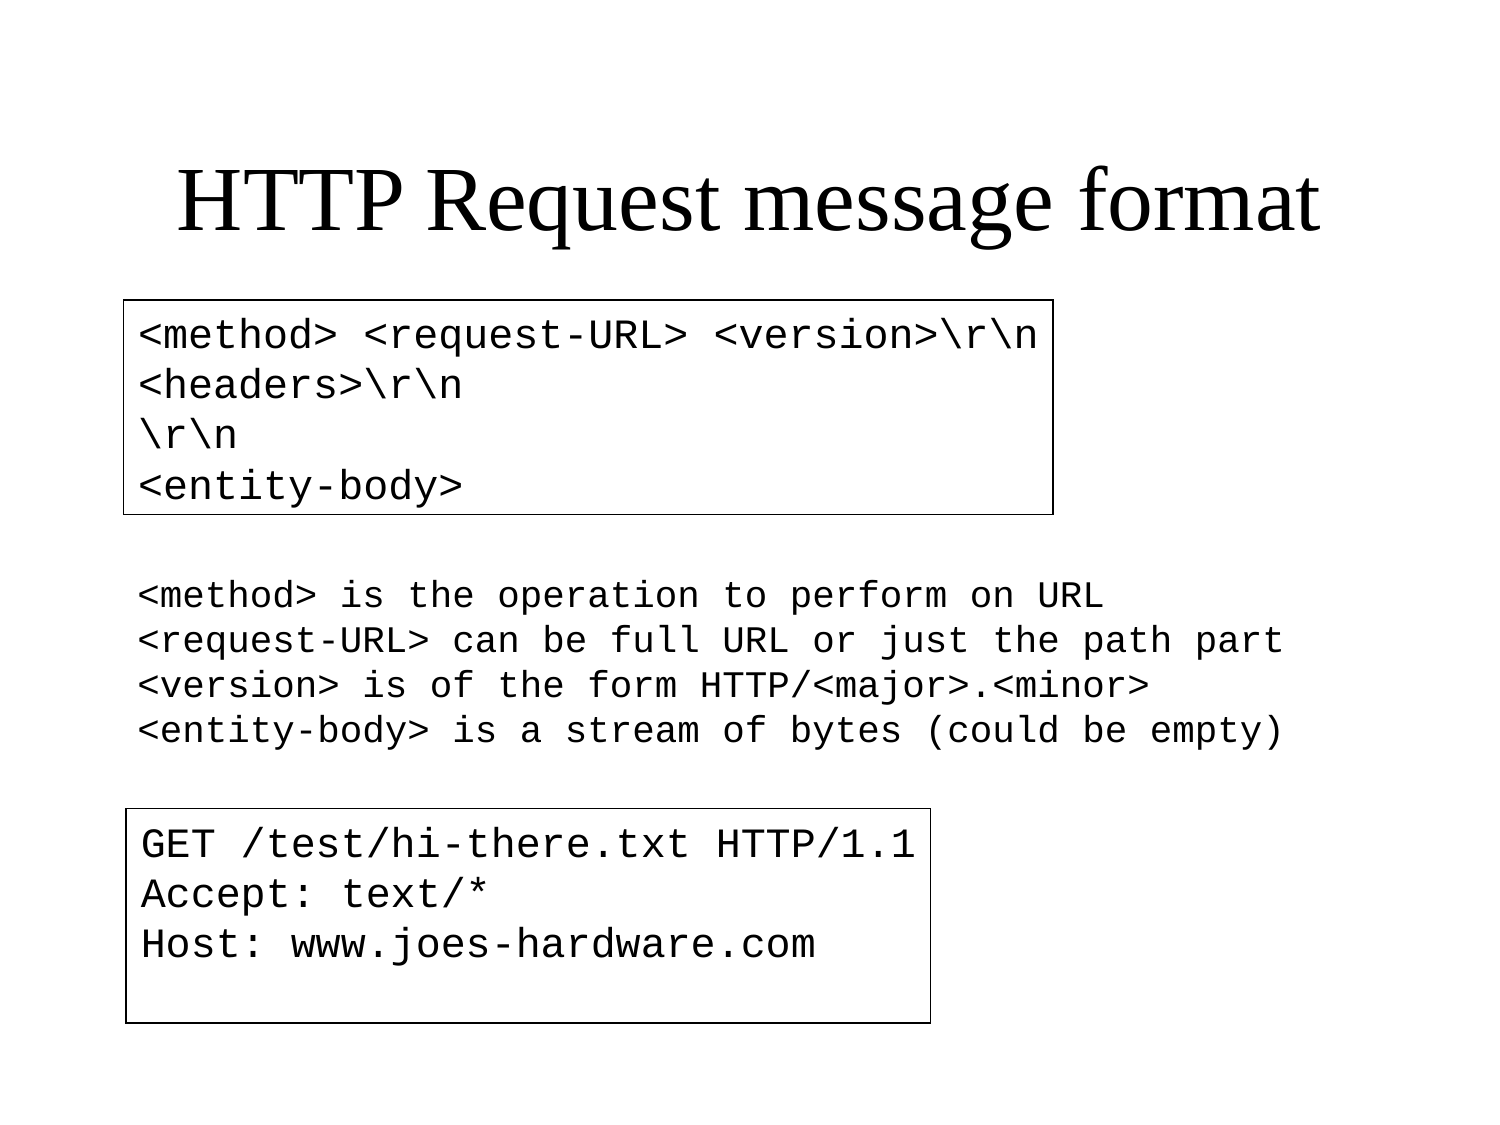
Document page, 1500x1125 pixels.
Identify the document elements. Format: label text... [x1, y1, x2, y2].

text_box <method> <request-URL> <version>\r\n <headers>\r\n \r\n <entity-body> [123, 299, 1054, 515]
title HTTP Request message format [112, 99, 1388, 288]
text_box GET /test/hi-there.txt HTTP/1.1 Accept: text/* Host: www.joes-hardware.com [126, 808, 931, 1024]
text_box <method> is the operation to perform on URL <request-URL> can be full URL or just the path part <version> is of the form HTTP/<major>.<minor> <entity-body> is a stream of bytes (could be empty) [122, 562, 1300, 758]
